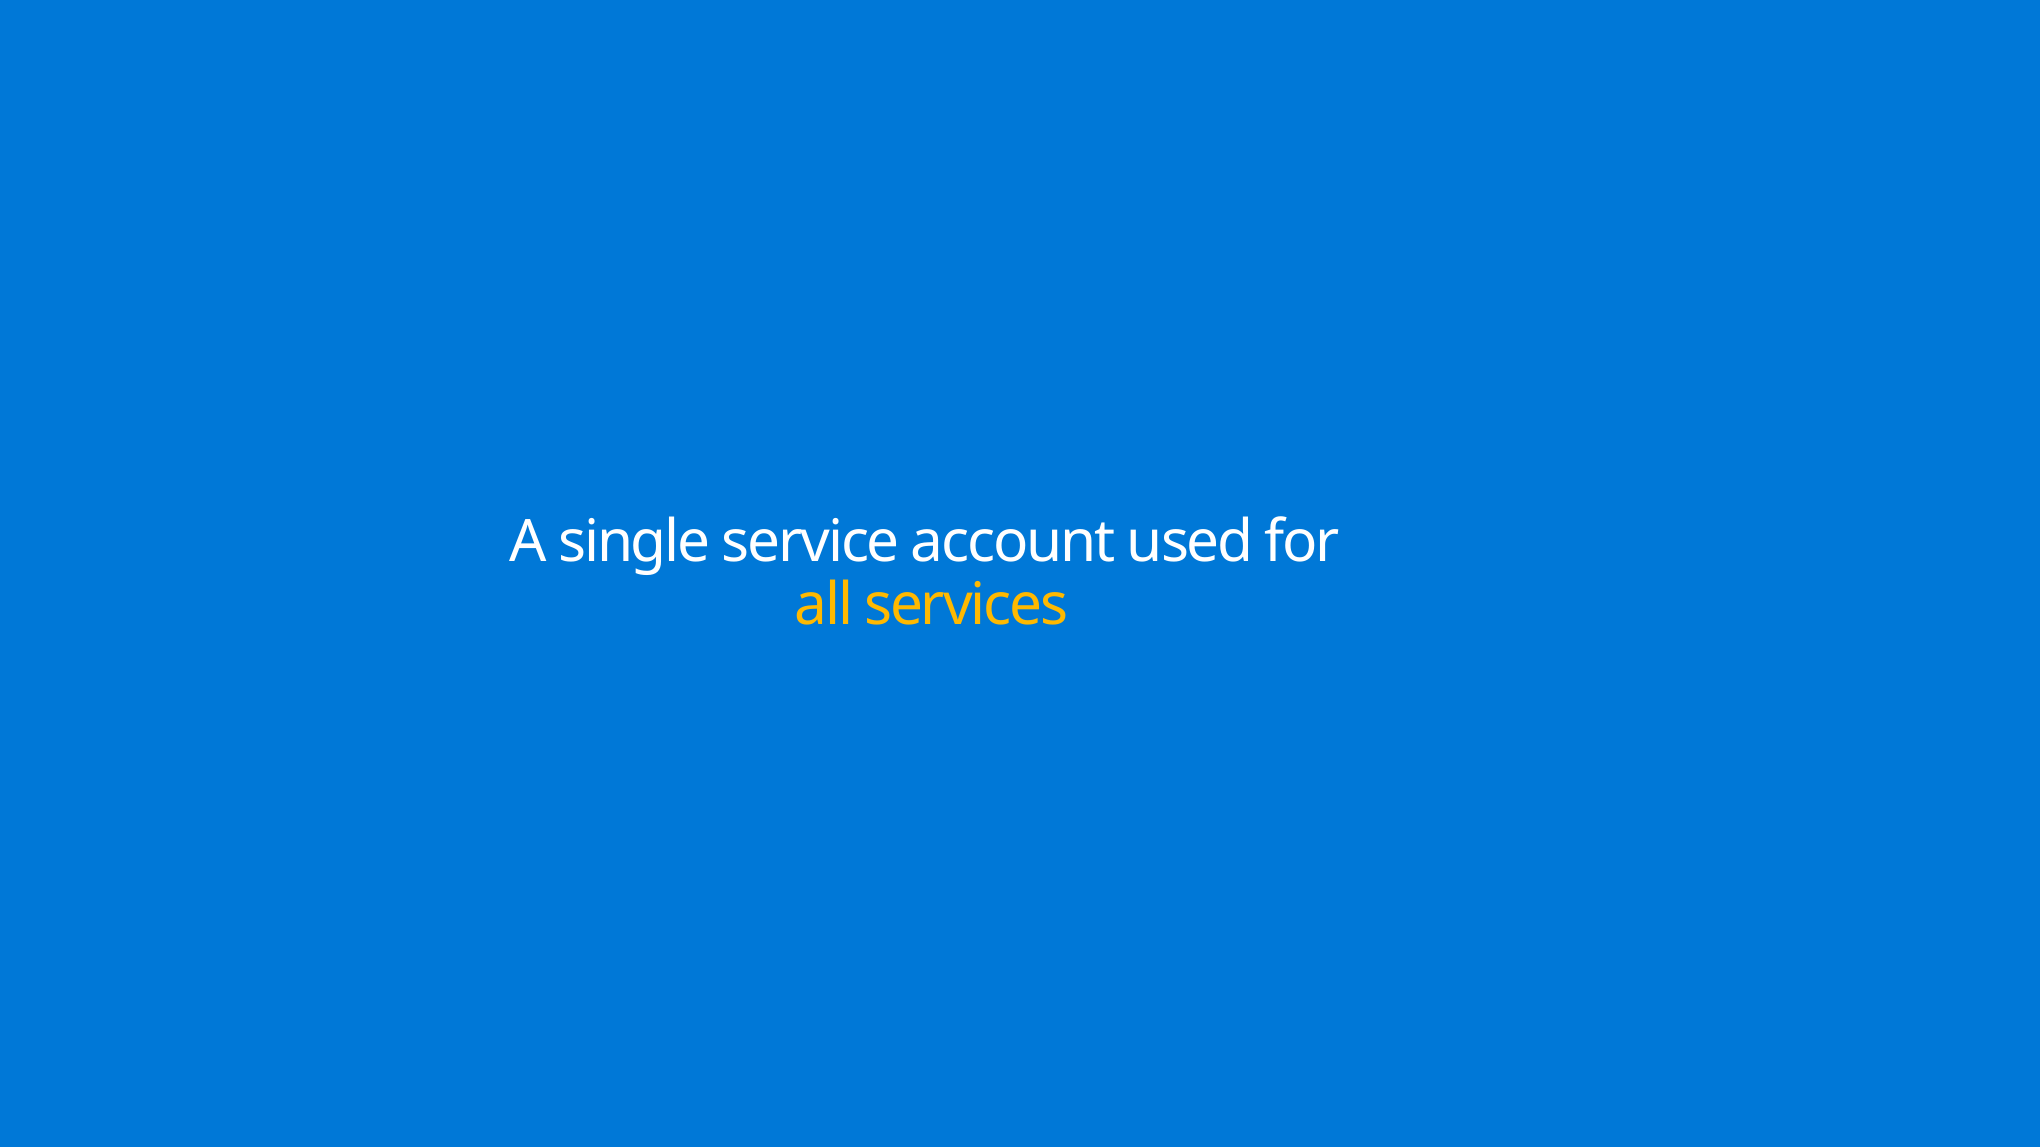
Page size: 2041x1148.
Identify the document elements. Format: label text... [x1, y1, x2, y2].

title A single service account used for all services [51, 502, 1812, 645]
